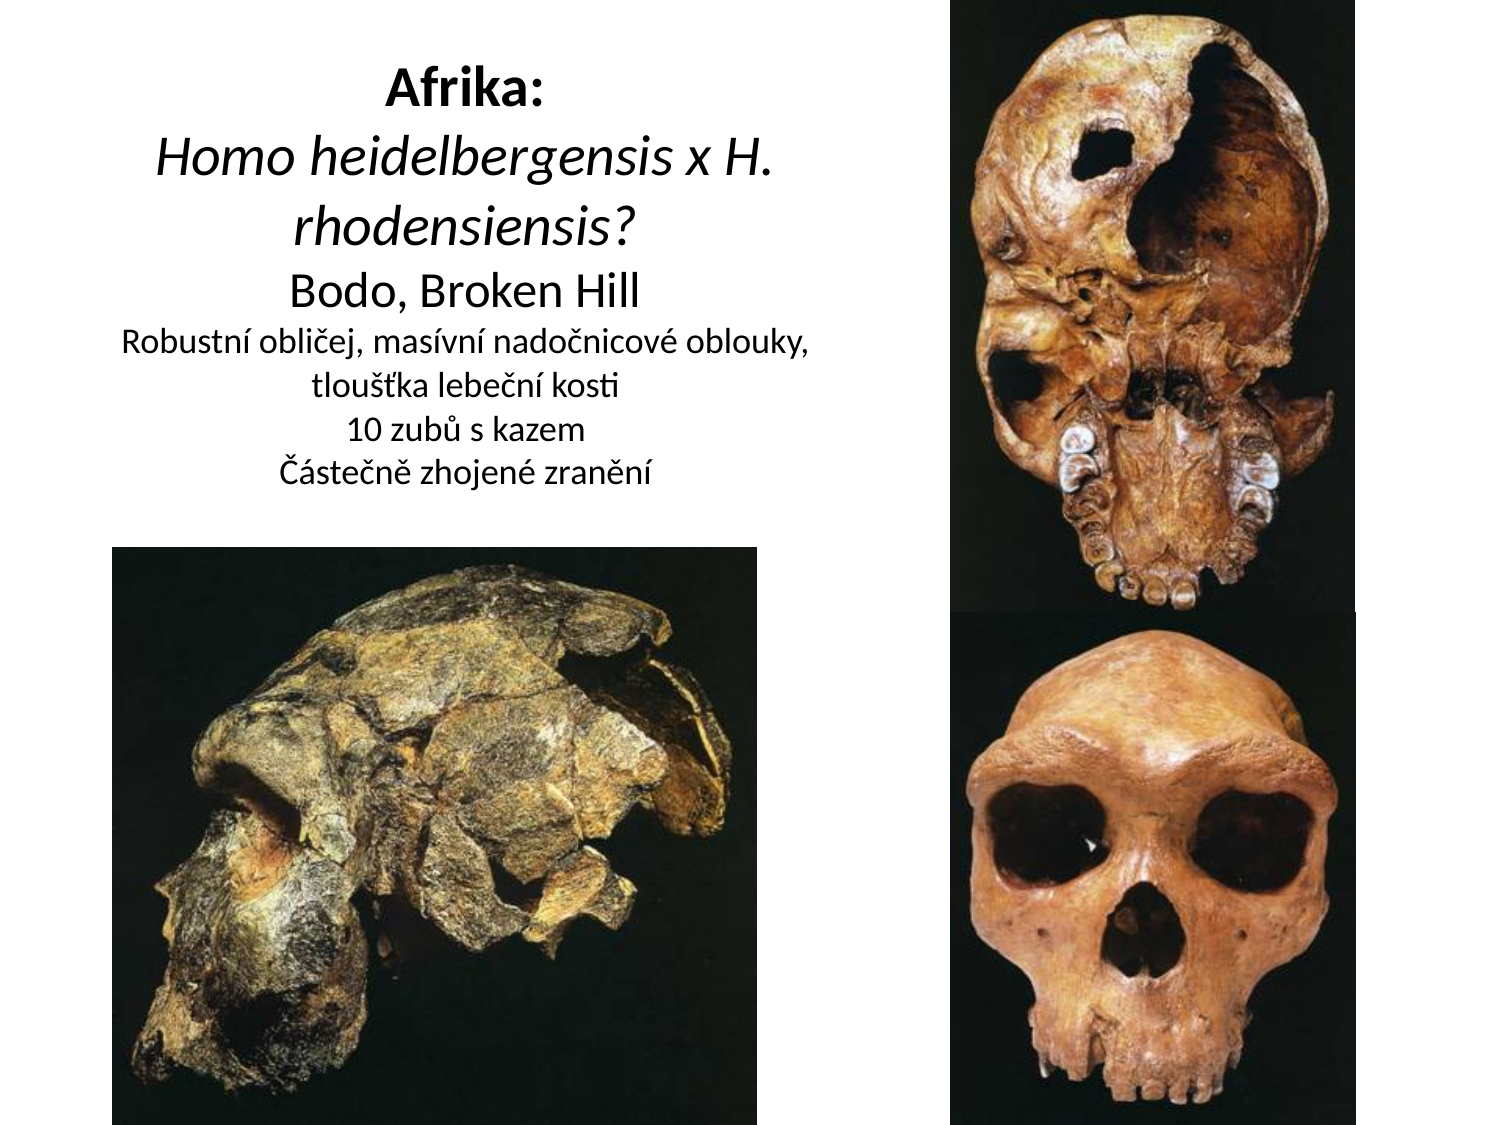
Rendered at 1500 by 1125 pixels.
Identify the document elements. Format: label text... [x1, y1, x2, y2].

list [949, 0, 1356, 611]
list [112, 547, 757, 1125]
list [949, 612, 1356, 1125]
title Afrika: Homo heidelbergensis x H. rhodensiensis? Bodo, Broken Hill Robustní obličej, masívní nadočnicové oblouky, tloušťka lebeční kosti 10 zubů s kazem Částečně zhojené zranění [75, 40, 857, 500]
